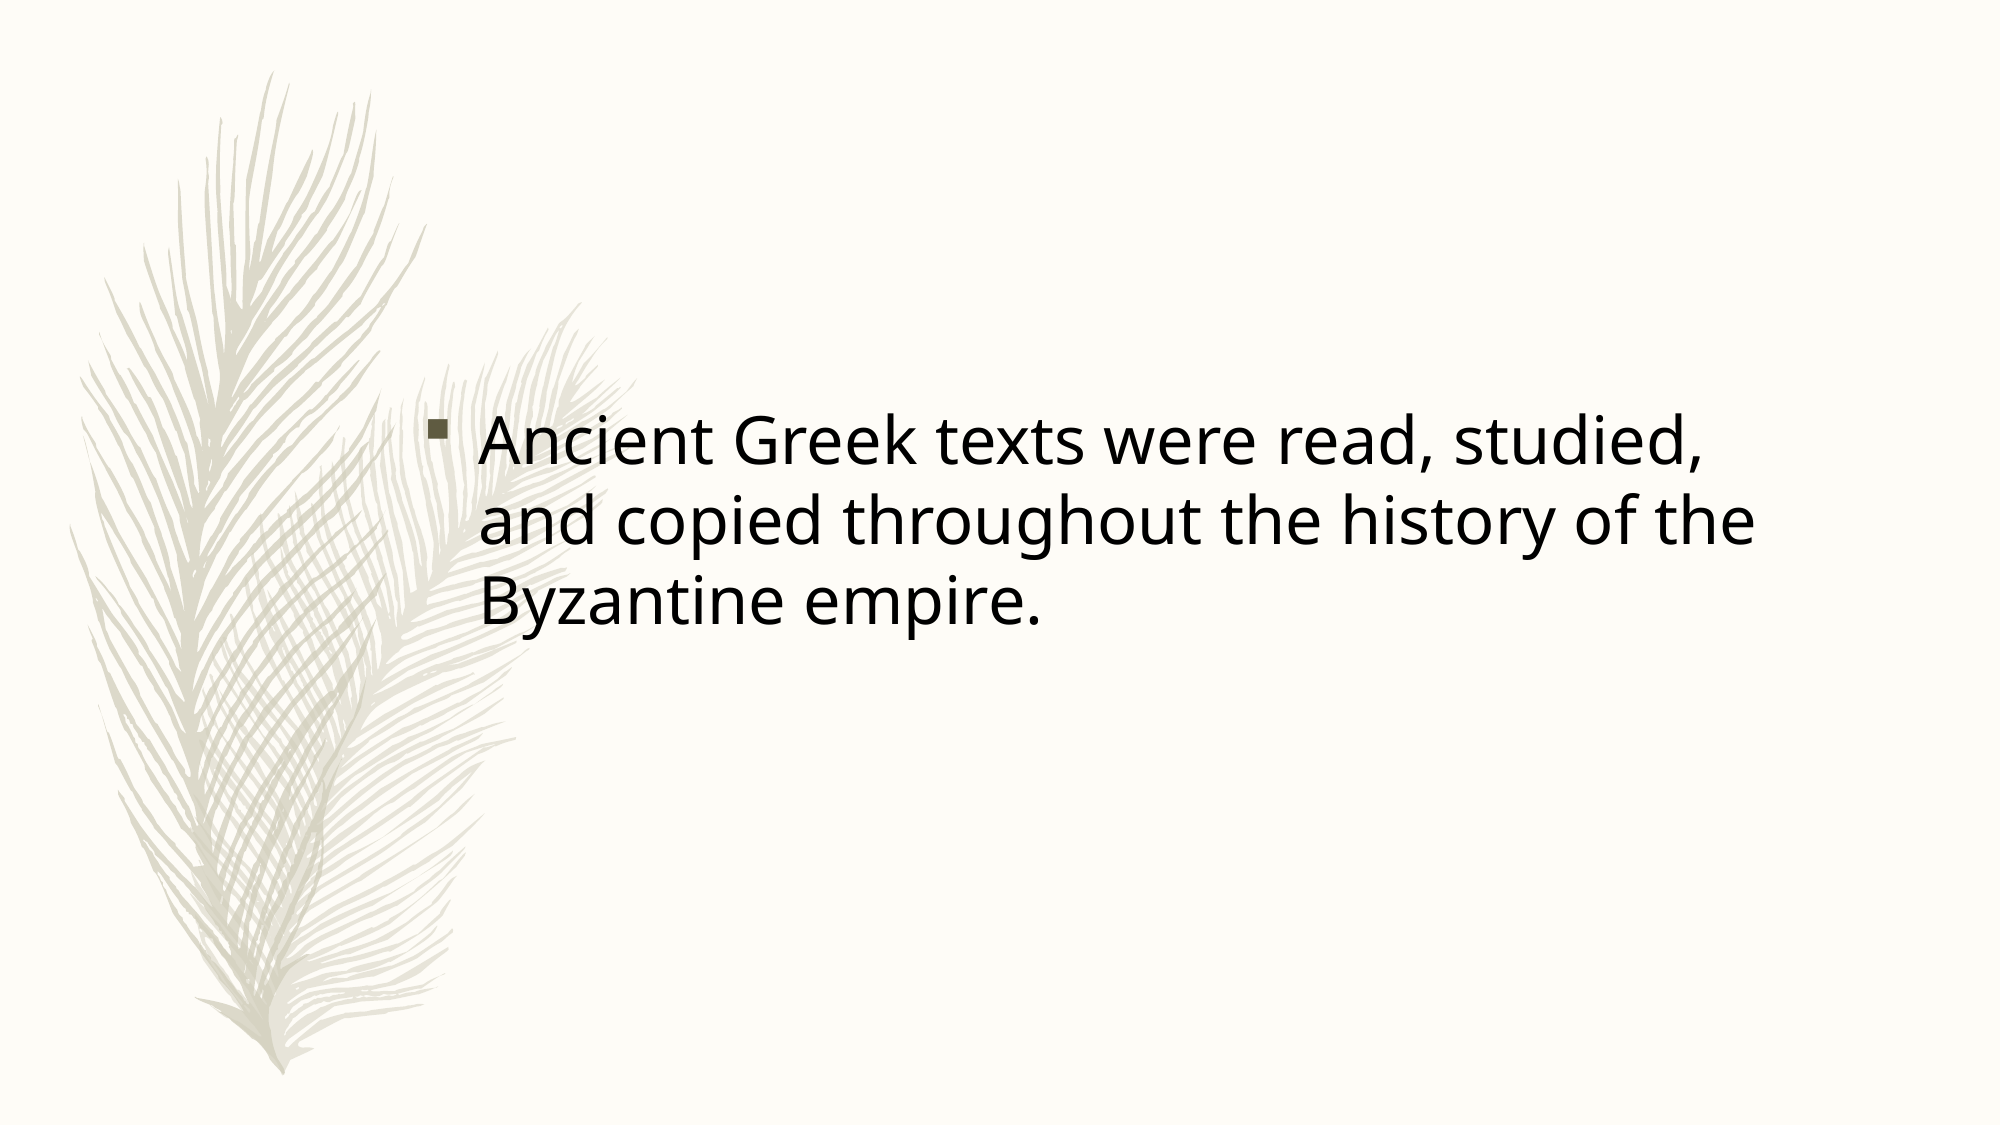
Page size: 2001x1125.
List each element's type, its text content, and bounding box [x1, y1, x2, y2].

text_box Ancient Greek texts were read, studied, and copied throughout the history of the Byzantine empire. [407, 390, 1776, 645]
